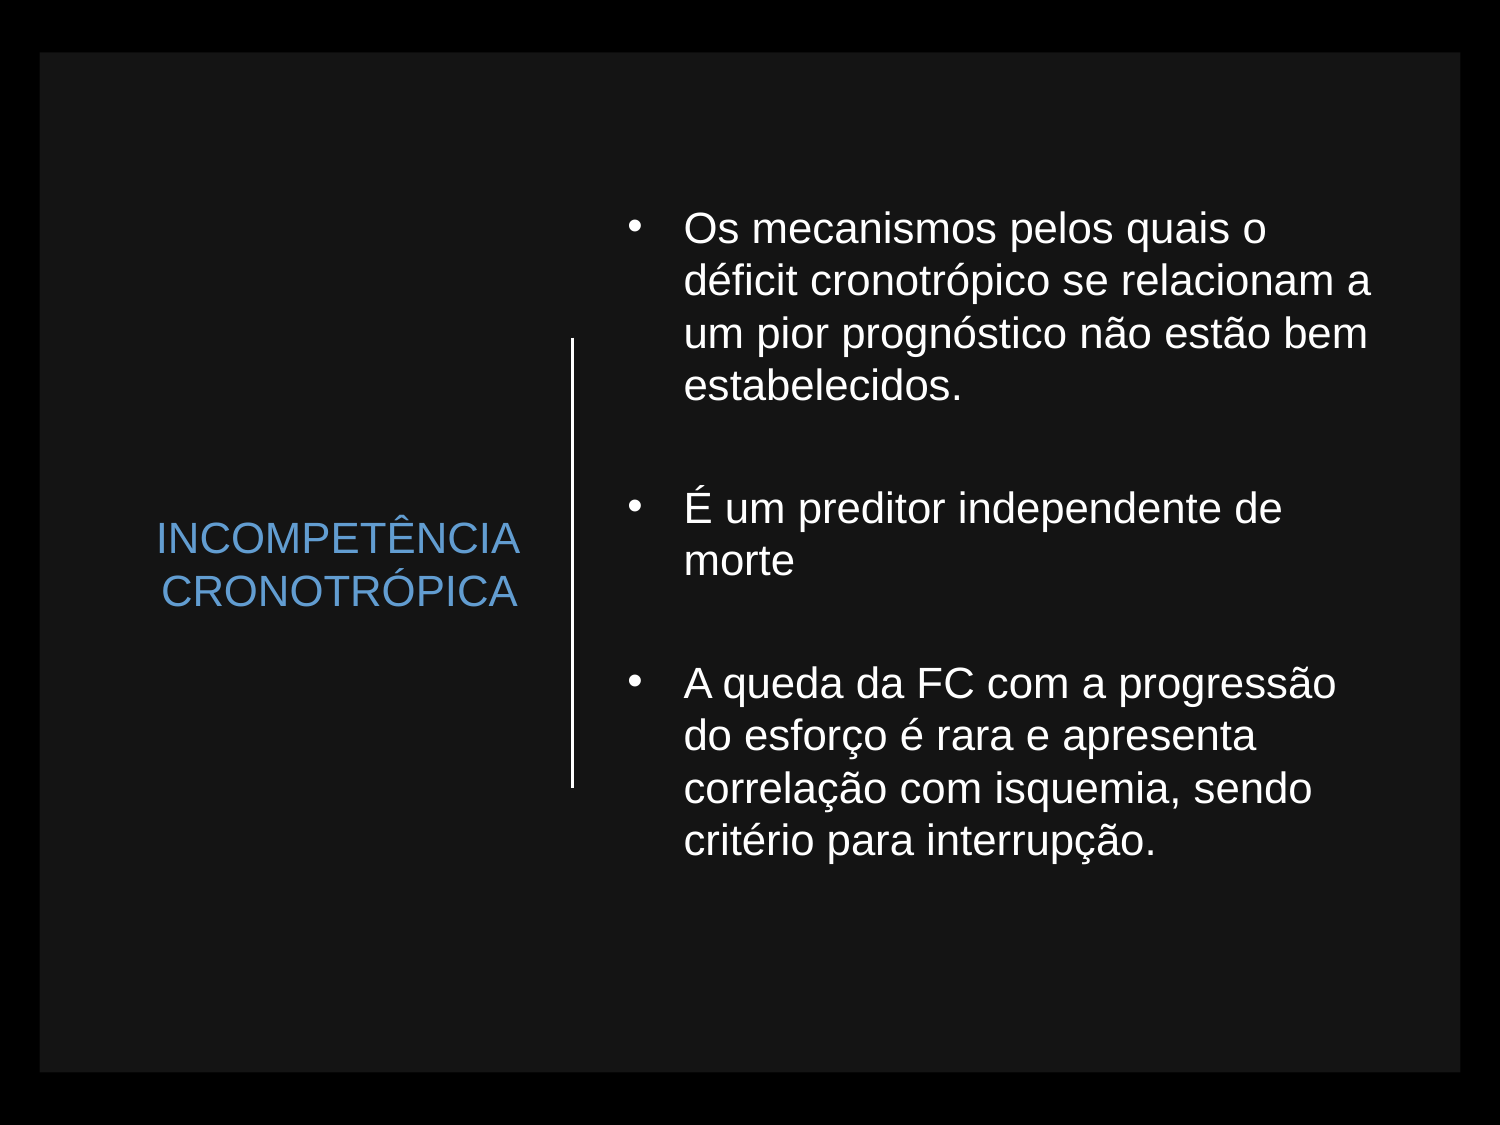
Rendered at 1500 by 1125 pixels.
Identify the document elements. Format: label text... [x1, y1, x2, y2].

title INCOMPETÊNCIA CRONOTRÓPICA [103, 158, 533, 967]
text_box [37, 50, 1462, 1074]
list Os mecanismos pelos quais o déficit cronotrópico se relacionam a um pior prognóstico não estão bem estabelecidos. É um preditor independente de morte A queda da FC com a progressão do esforço é rara e apresenta correlação com isquemia, sendo critério para interrupção. [612, 158, 1397, 967]
